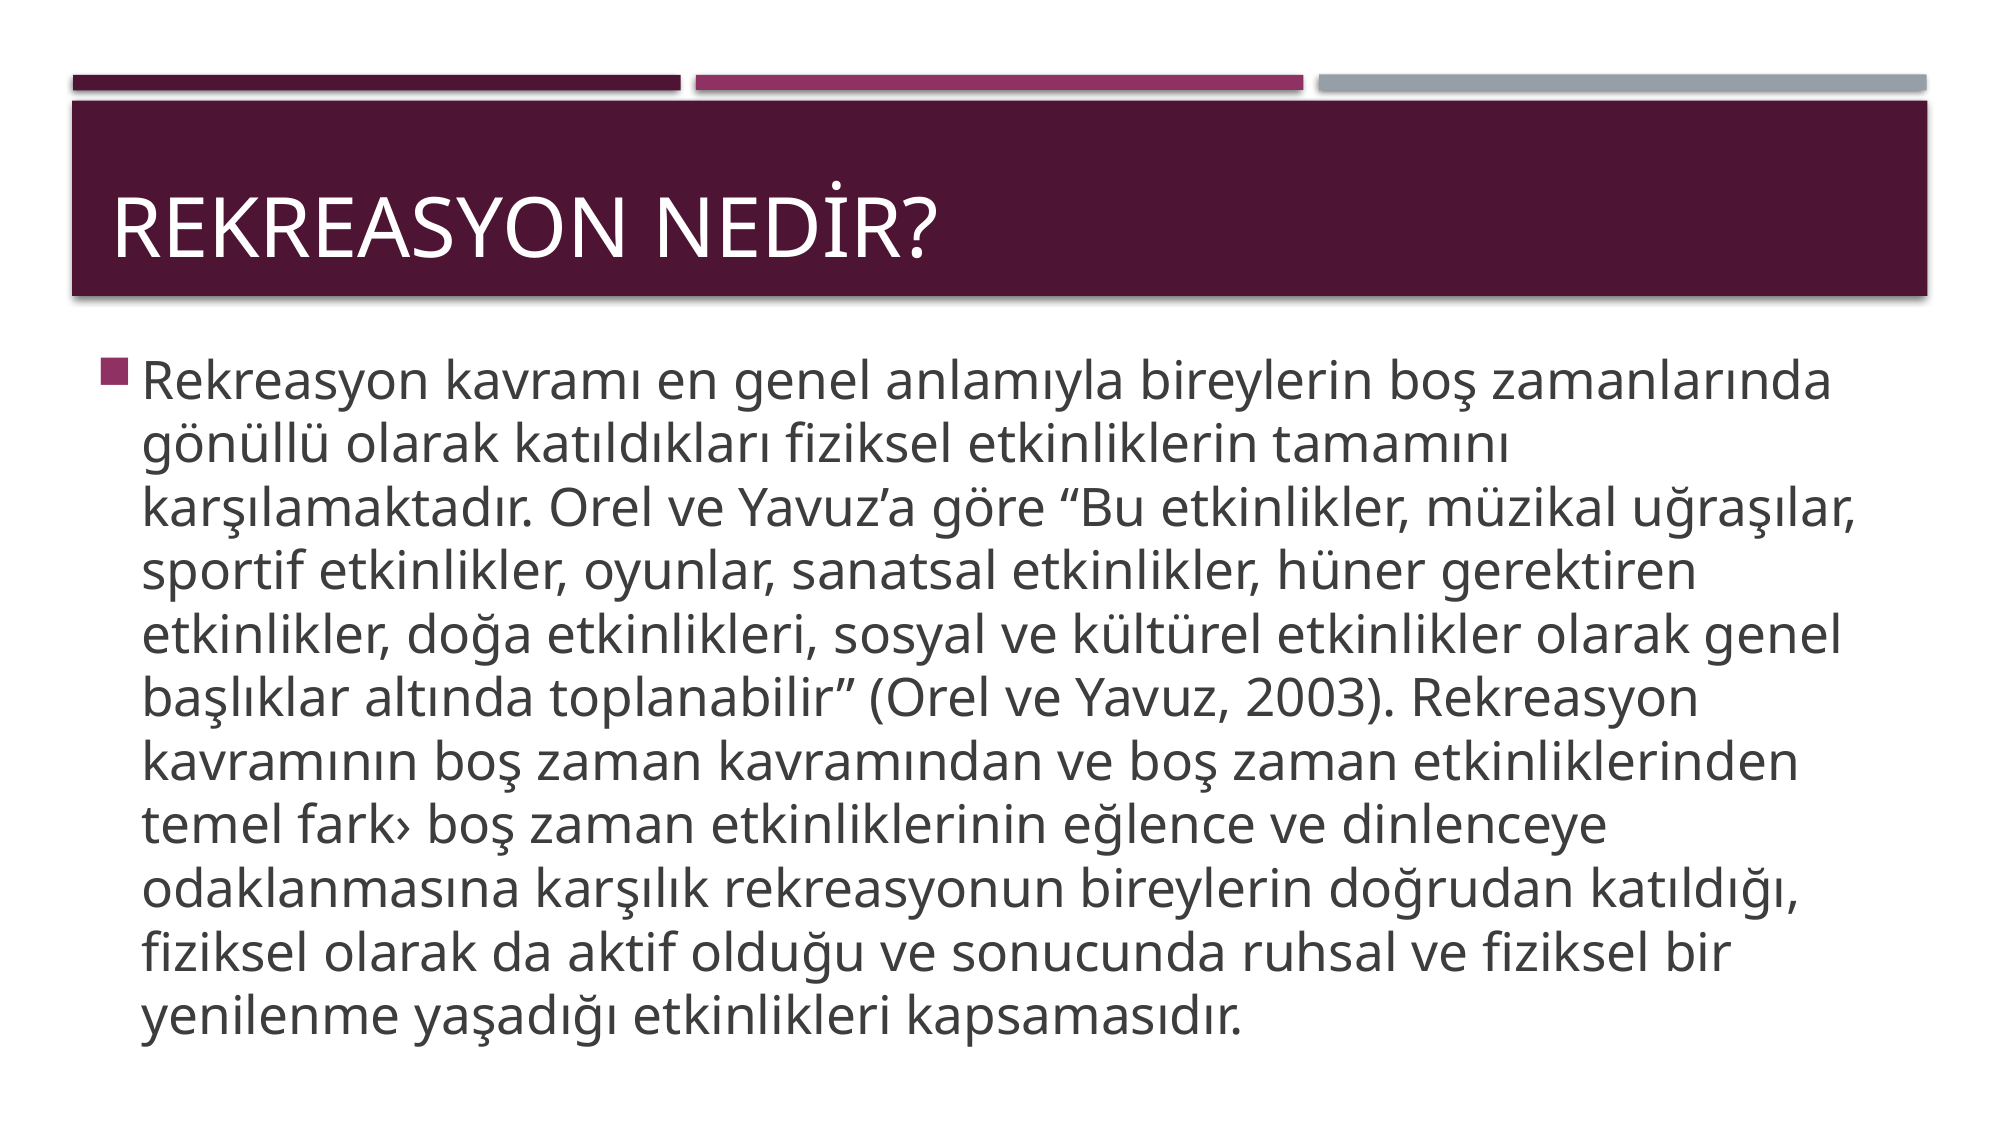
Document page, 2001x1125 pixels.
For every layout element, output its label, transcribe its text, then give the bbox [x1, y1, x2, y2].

title REKREASYON NEDiR? [95, 115, 1905, 282]
list Rekreasyon kavramı en genel anlamıyla bireylerin boş zamanlarında gönüllü olarak katıldıkları fiziksel etkinliklerin tamamını karşılamaktadır. Orel ve Yavuz’a göre “Bu etkinlikler, müzikal uğraşılar, sportif etkinlikler, oyunlar, sanatsal etkinlikler, hüner gerektiren etkinlikler, doğa etkinlikleri, sosyal ve kültürel etkinlikler olarak genel başlıklar altında toplanabilir” (Orel ve Yavuz, 2003). Rekreasyon kavramının boş zaman kavramından ve boş zaman etkinliklerinden temel fark› boş zaman etkinliklerinin eğlence ve dinlenceye odaklanmasına karşılık rekreasyonun bireylerin doğrudan katıldığı, fiziksel olarak da aktif olduğu ve sonucunda ruhsal ve fiziksel bir yenilenme yaşadığı etkinlikleri kapsamasıdır. [80, 313, 1905, 1078]
